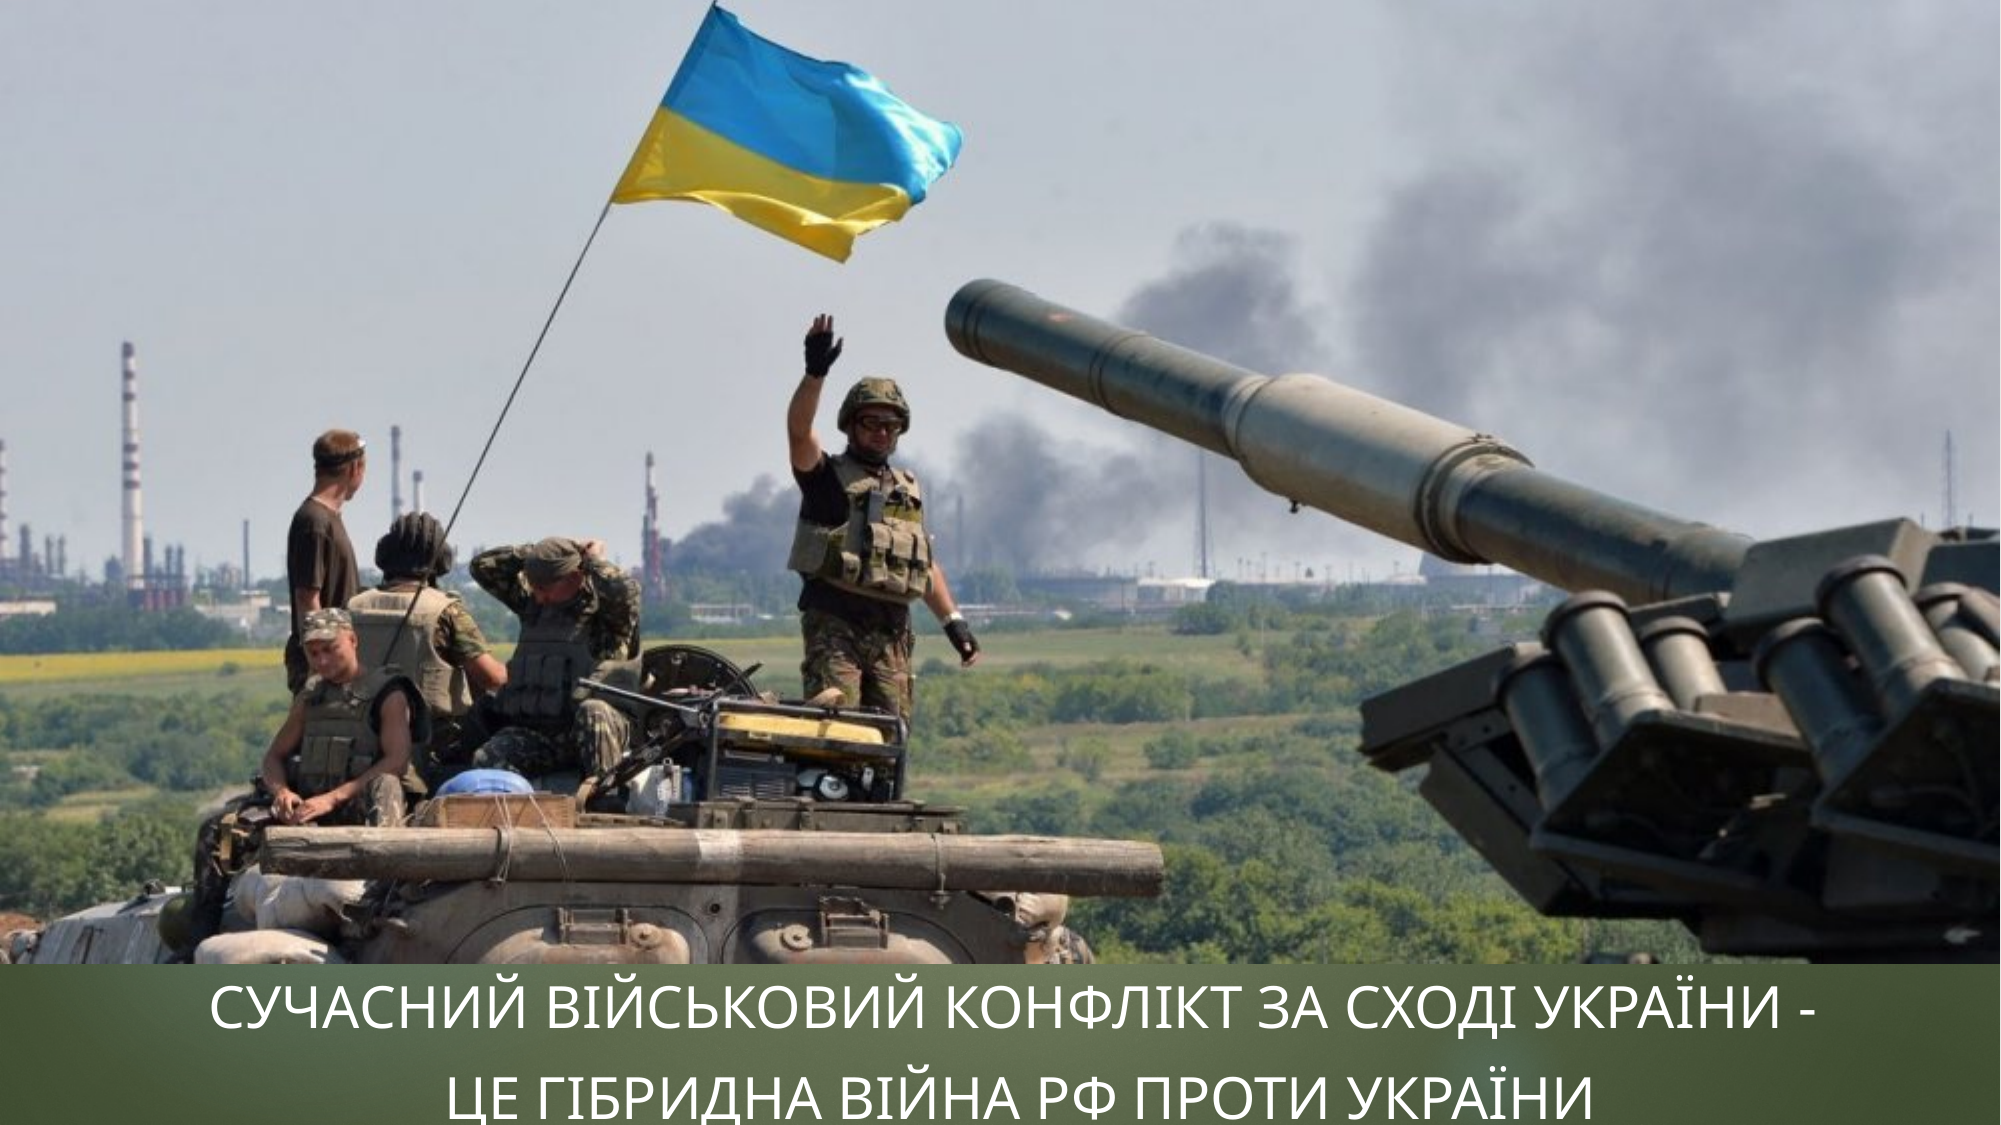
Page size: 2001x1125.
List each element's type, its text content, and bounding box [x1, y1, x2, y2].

list СУЧАСНИЙ ВІЙСЬКОВИЙ КОНФЛІКТ ЗА СХОДІ УКРАЇНИ - ЦЕ ГІБРИДНА ВІЙНА РФ ПРОТИ УКРАЇНИ [0, 975, 2000, 1125]
picture [0, 0, 2000, 964]
